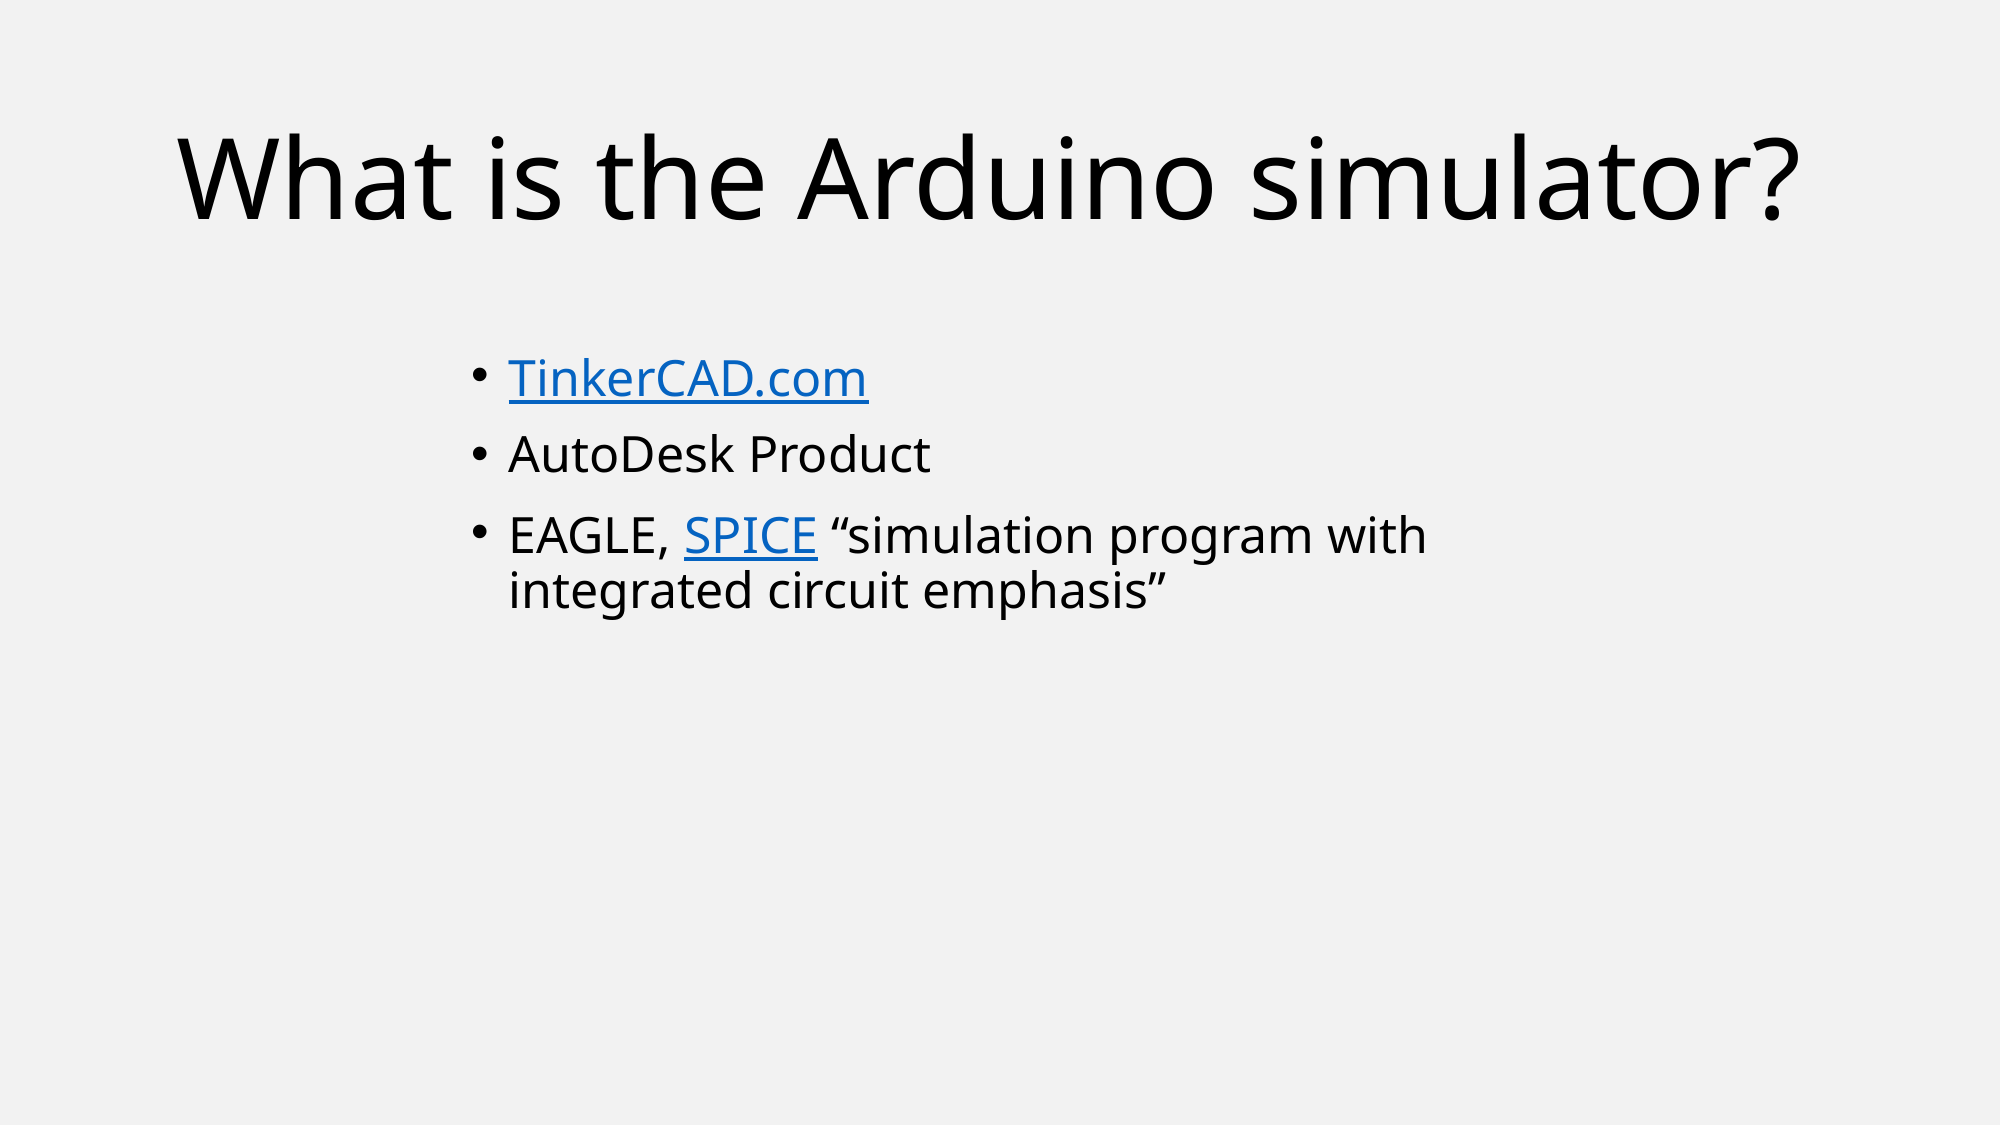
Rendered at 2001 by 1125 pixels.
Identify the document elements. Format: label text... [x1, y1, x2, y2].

list TinkerCAD.com AutoDesk Product EAGLE, SPICE “simulation program with integrated circuit emphasis” [456, 339, 1523, 1076]
title What is the Arduino simulator? [116, 111, 1863, 256]
